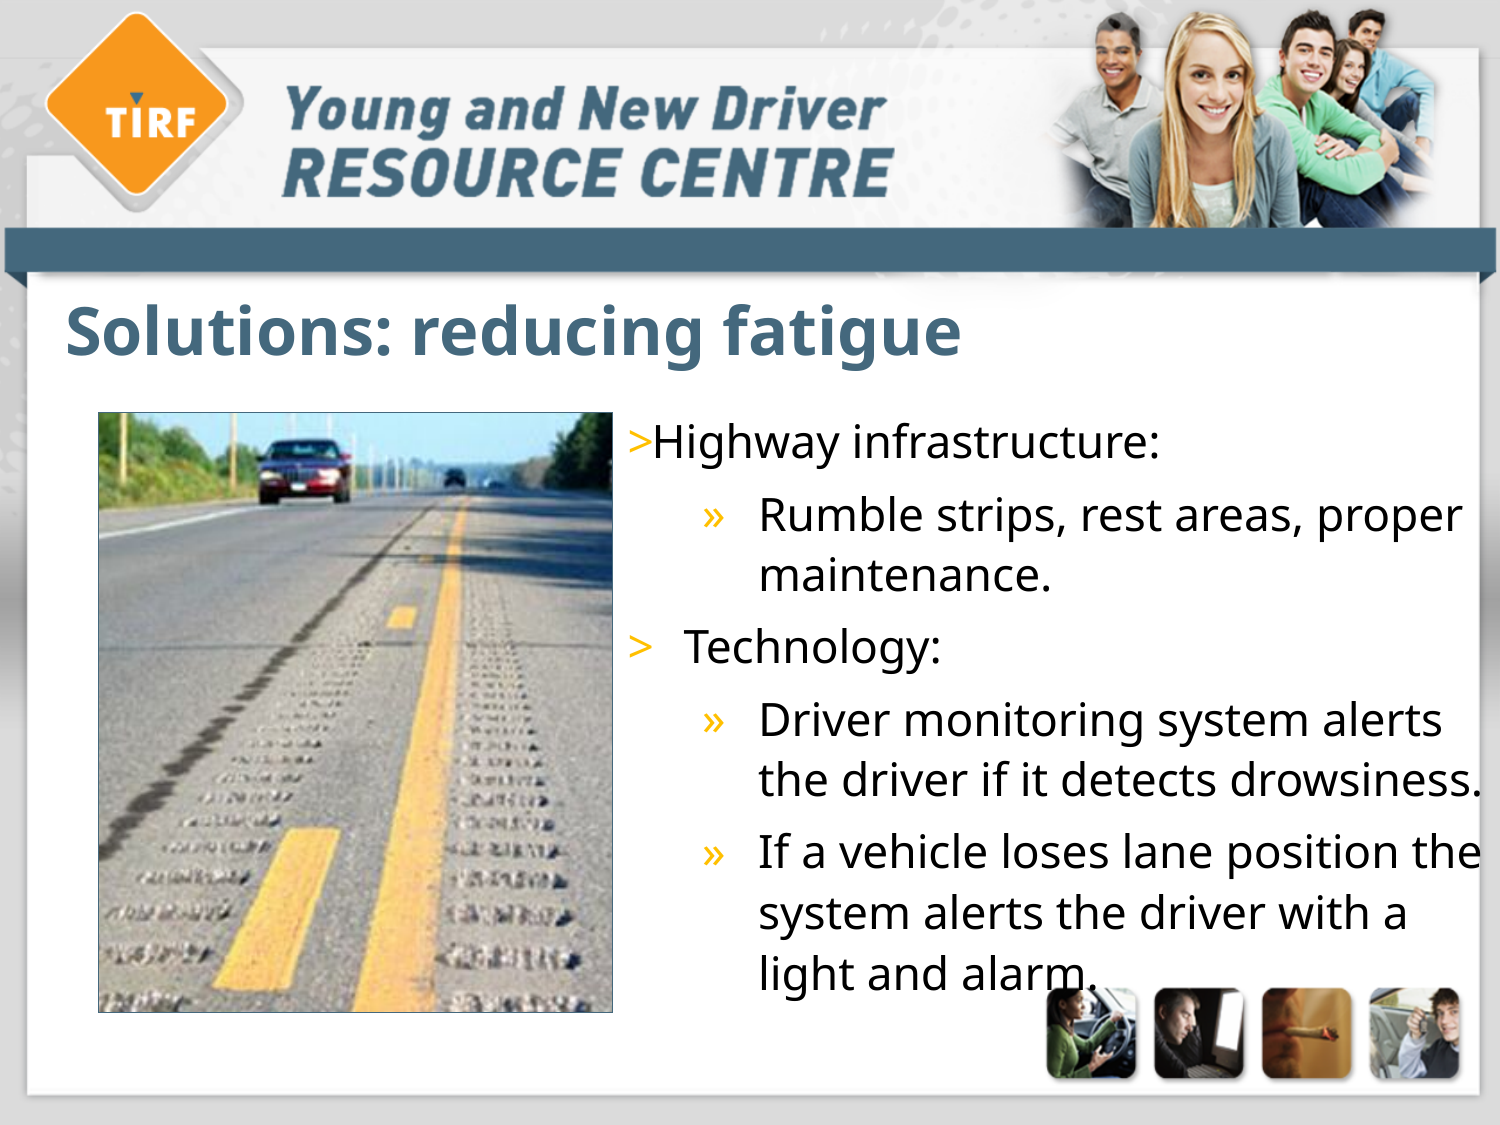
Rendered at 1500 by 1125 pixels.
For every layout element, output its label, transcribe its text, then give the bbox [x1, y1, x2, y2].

title Solutions: reducing fatigue [50, 262, 1400, 396]
list Highway infrastructure: Rumble strips, rest areas, proper maintenance. Technology: Driver monitoring system alerts the driver if it detects drowsiness. If a vehicle loses lane position the system alerts the driver with a light and alarm. [612, 399, 1500, 1025]
picture [0, 0, 1500, 1125]
